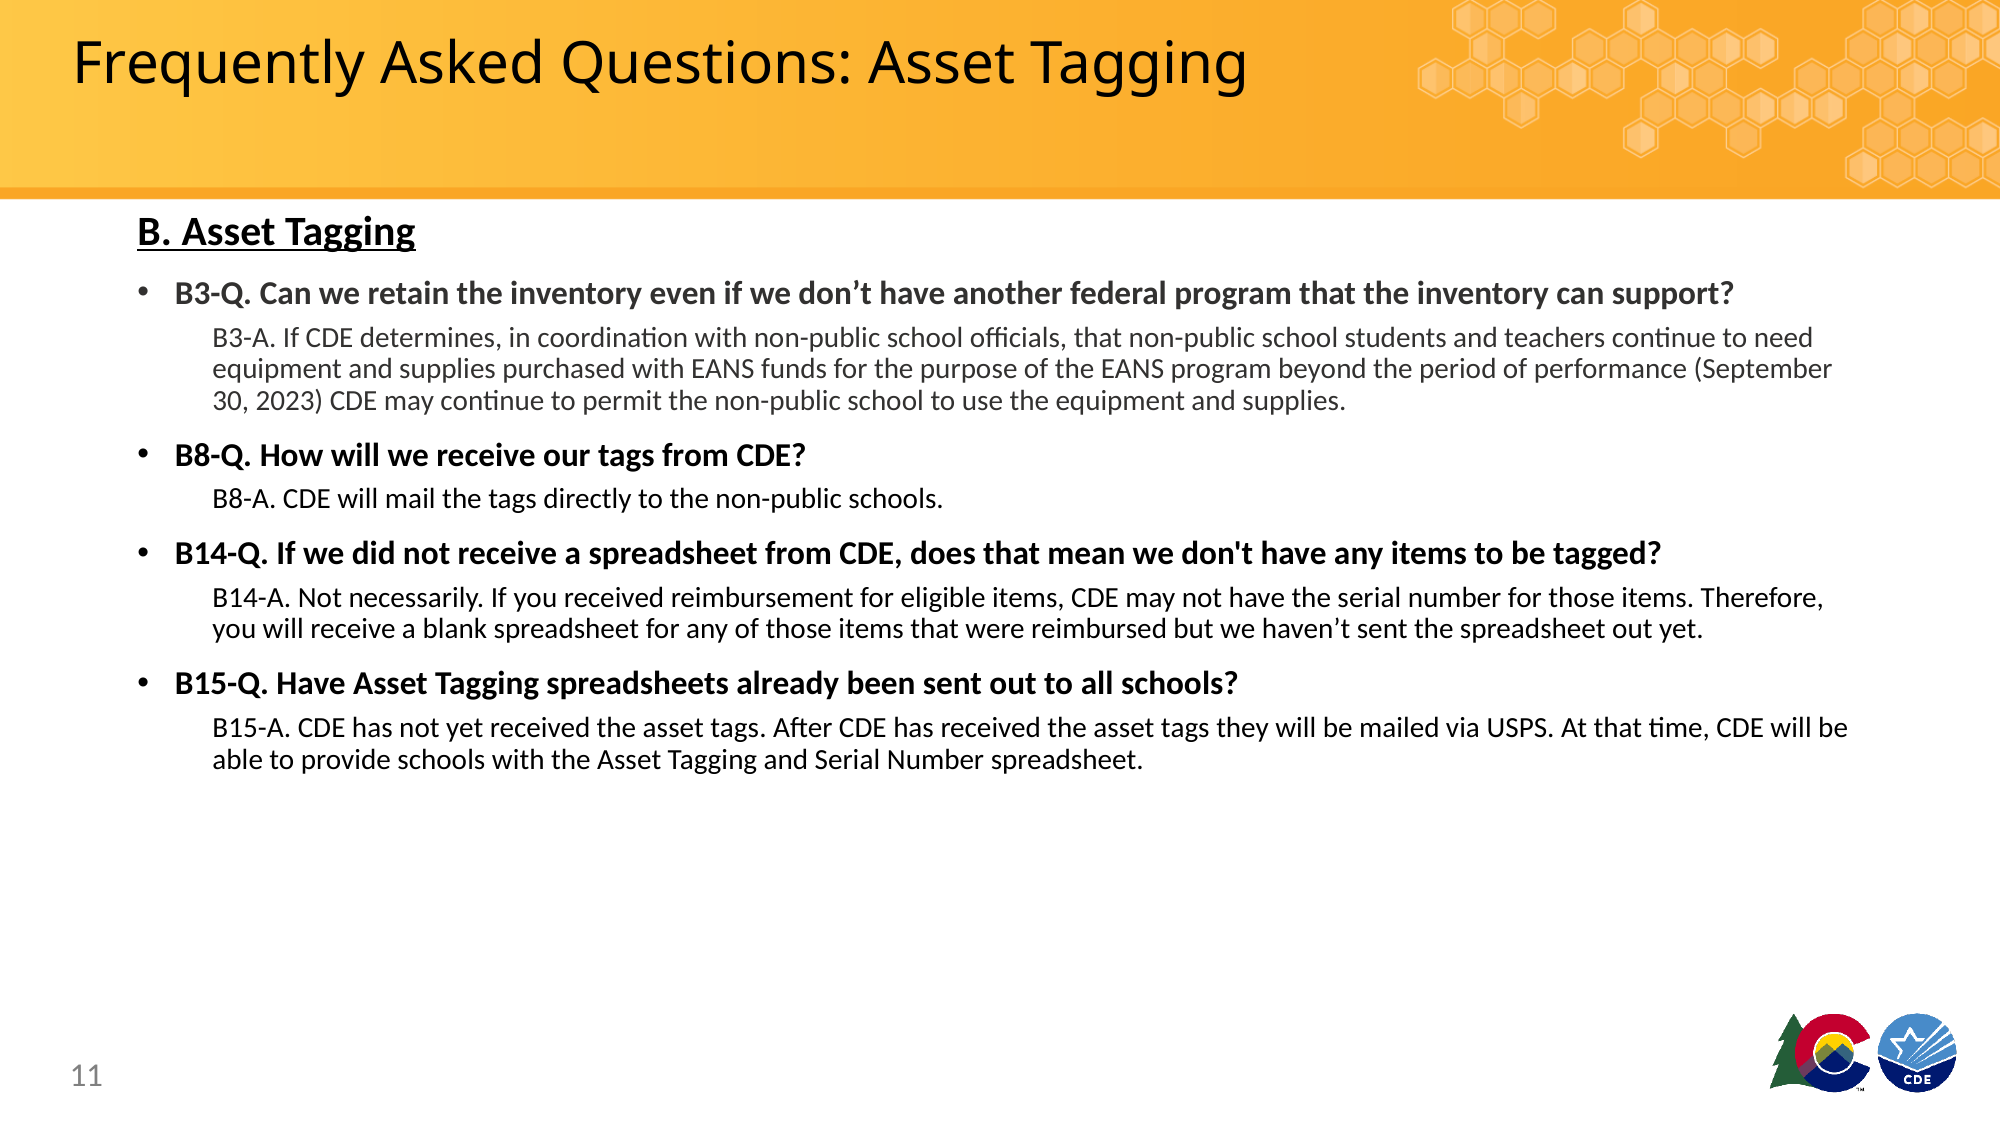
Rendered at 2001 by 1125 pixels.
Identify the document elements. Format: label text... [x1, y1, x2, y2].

slide_number 11 [54, 1042, 505, 1103]
title Frequently Asked Questions: Asset Tagging [72, 33, 1396, 182]
picture [1768, 1012, 1957, 1093]
list B. Asset Tagging B3-Q. Can we retain the inventory even if we don’t have another federal program that the inventory can support? B3-A. If CDE determines, in coordination with non-public school officials, that non-public school students and teachers continue to need equipment and supplies purchased with EANS funds for the purpose of the EANS program beyond the period of performance (September 30, 2023) CDE may continue to permit the non-public school to use the equipment and supplies. B8-Q. How will we receive our tags from CDE? B8-A. CDE will mail the tags directly to the non-public schools. B14-Q. If we did not receive a spreadsheet from CDE, does that mean we don't have any items to be tagged? B14-A. Not necessarily. If you received reimbursement for eligible items, CDE may not have the serial number for those items. Therefore, you will receive a blank spreadsheet for any of those items that were reimbursed but we haven’t sent the spreadsheet out yet. B15-Q. Have Asset Tagging spreadsheets already been sent out to all schools? B15-A. CDE has not yet received the asset tags. After CDE has received the asset tags they will be mailed via USPS. At that time, CDE will be able to provide schools with the Asset Tagging and Serial Number spreadsheet. [137, 209, 1863, 1050]
picture [0, 0, 2000, 200]
